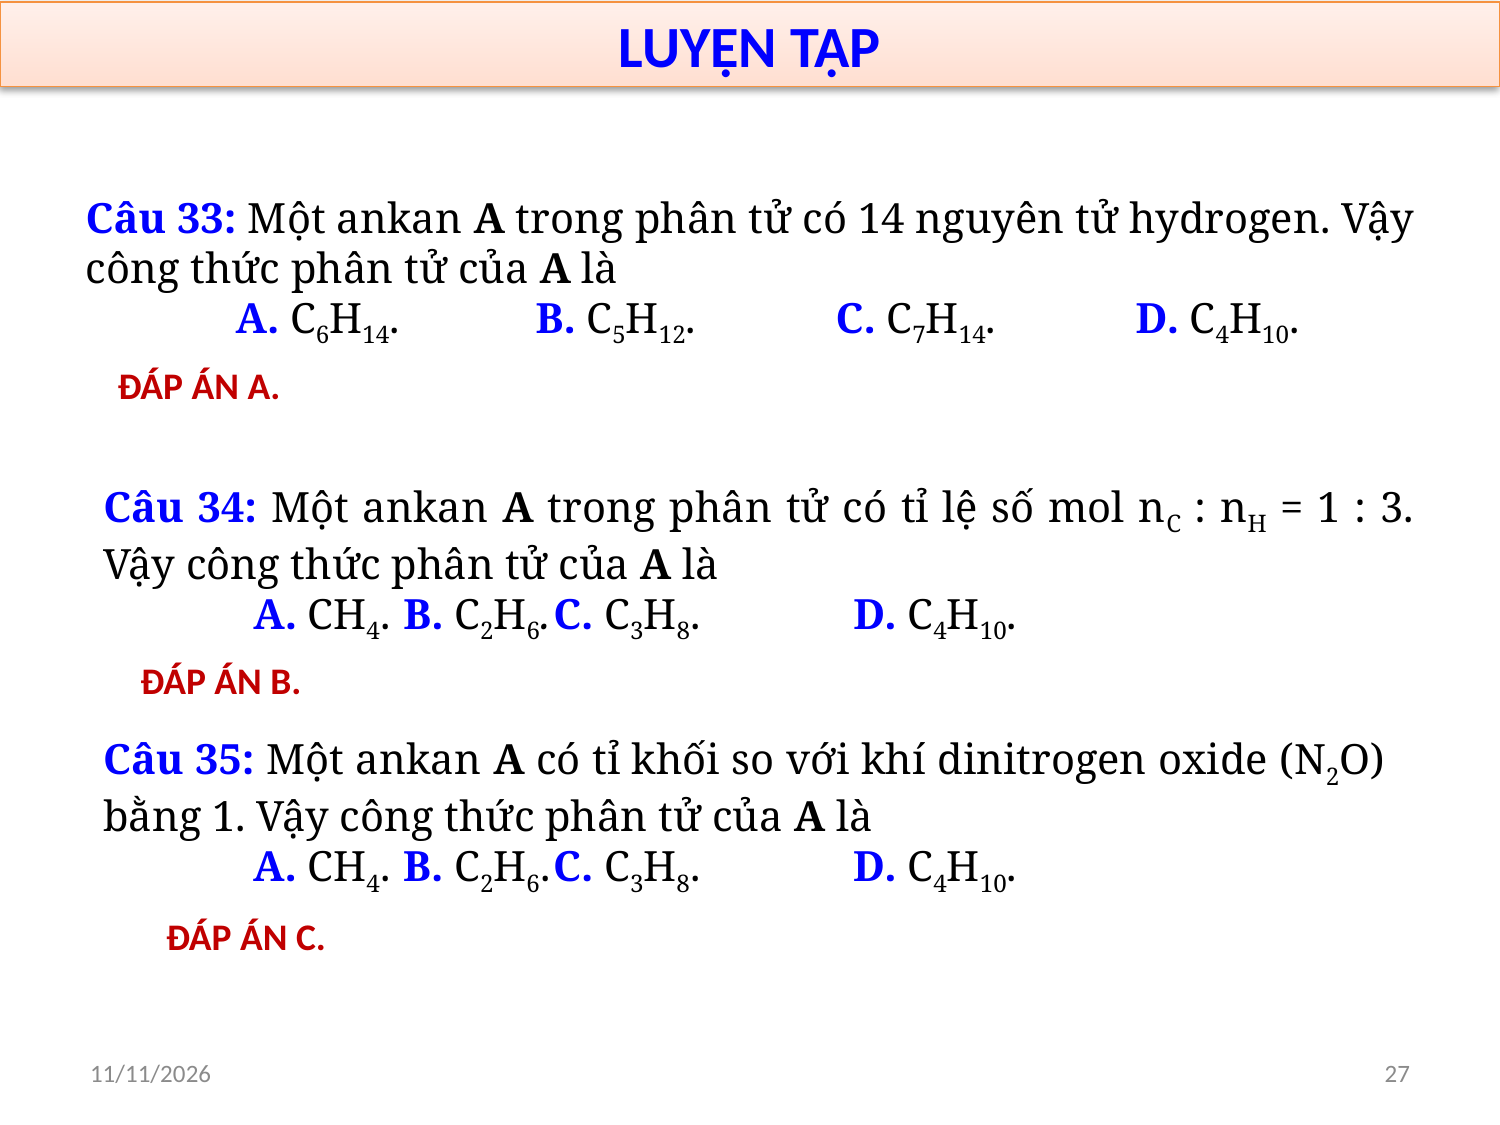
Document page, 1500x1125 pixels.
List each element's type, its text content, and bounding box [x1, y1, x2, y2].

text_box Câu 33: Một ankan A trong phân tử có 14 nguyên tử hydrogen. Vậy công thức phân tử của A là A. C6H14. B. C5H12. C. C7H14. D. C4H10. [70, 184, 1430, 357]
text_box Câu 34: Một ankan A trong phân tử có tỉ lệ số mol nC : nH = 1 : 3. Vậy công thức phân tử của A là A. CH4. B. C2H6. C. C3H8. D. C4H10. [88, 473, 1430, 652]
text_box ĐÁP ÁN B. [125, 649, 317, 710]
slide_number 27 [1074, 1042, 1425, 1103]
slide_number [75, 1042, 425, 1103]
text_box ĐÁP ÁN C. [151, 905, 341, 966]
text_box Câu 35: Một ankan A có tỉ khối so với khí dinitrogen oxide (N2O) bằng 1. Vậy công thức phân tử của A là A. CH4. B. C2H6. C. C3H8. D. C4H10. [88, 725, 1400, 905]
text_box ĐÁP ÁN A. [102, 354, 296, 414]
text_box LUYỆN TẬP [0, 1, 1500, 87]
